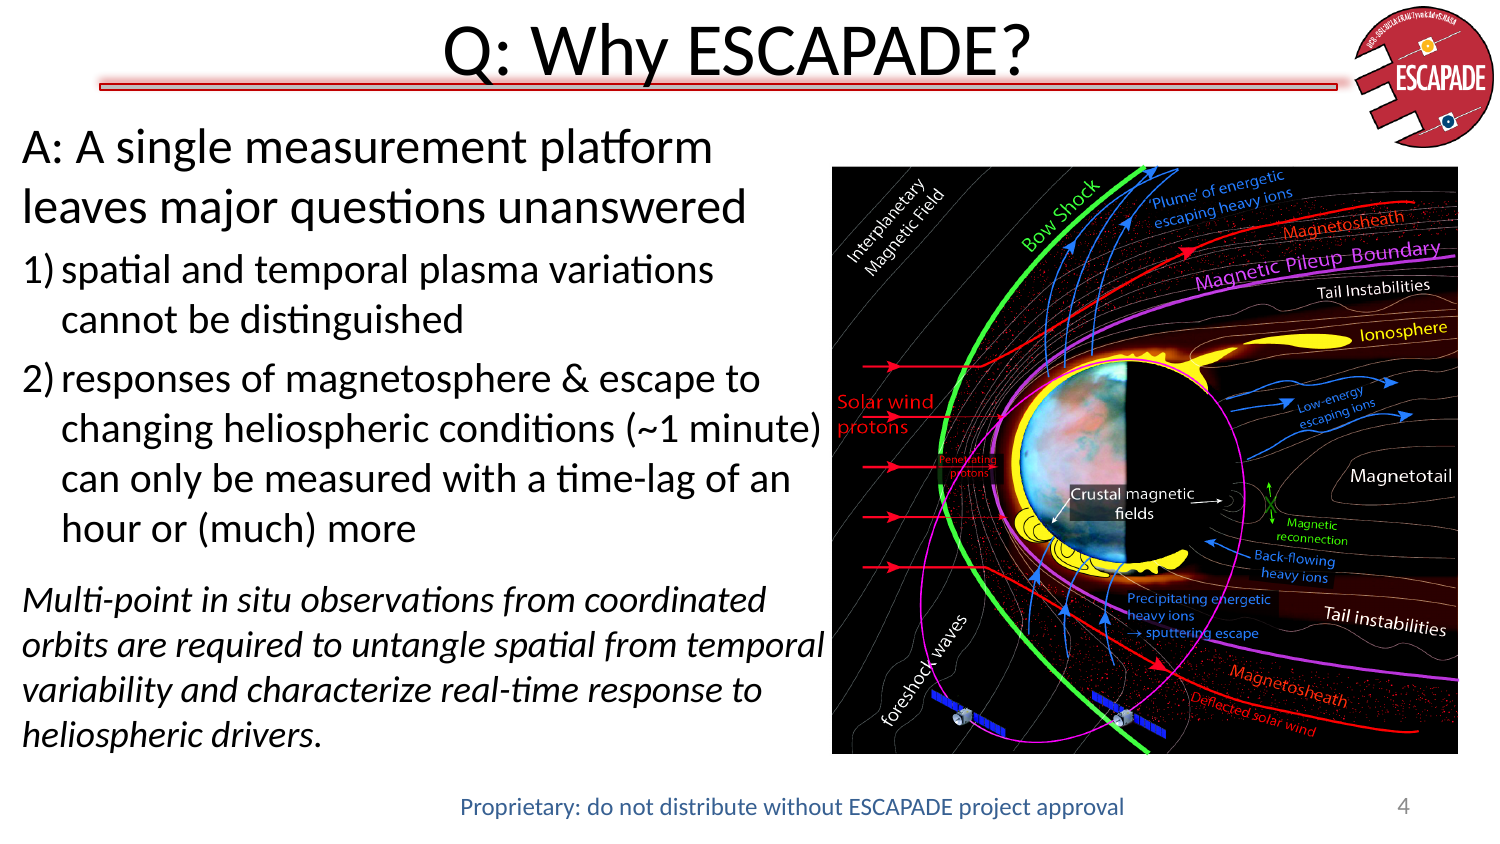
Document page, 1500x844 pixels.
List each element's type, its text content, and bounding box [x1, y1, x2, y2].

title Q: Why ESCAPADE? [72, 0, 1423, 91]
slide_number 4 [1337, 782, 1425, 827]
picture [829, 161, 1460, 757]
picture [1354, 6, 1494, 148]
footer Proprietary: do not distribute without ESCAPADE project approval [434, 782, 1152, 828]
list A: A single measurement platform leaves major questions unanswered spatial and temporal plasma variations cannot be distinguished responses of magnetosphere & escape to changing heliospheric conditions (~1 minute) can only be measured with a time-lag of an hour or (much) more Multi-point in situ observations from coordinated orbits are required to untangle spatial from temporal variability and characterize real-time response to heliospheric drivers. [6, 106, 852, 750]
